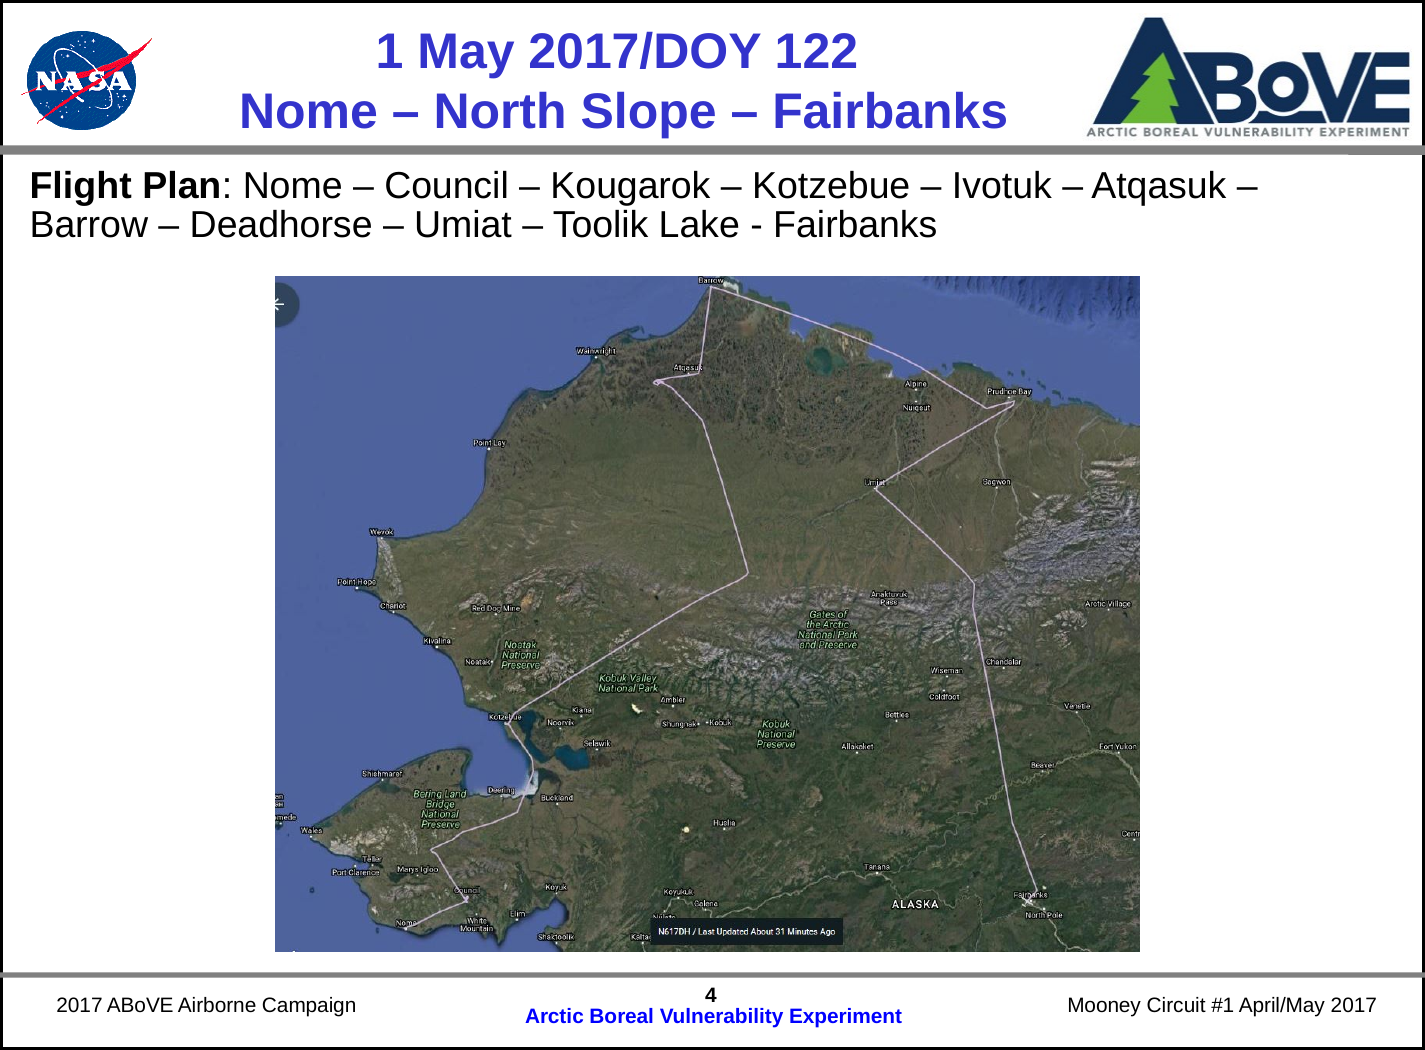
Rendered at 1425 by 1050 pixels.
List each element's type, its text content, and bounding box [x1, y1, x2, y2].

picture [1082, 13, 1414, 141]
list Flight Plan: Nome – Council – Kougarok – Kotzebue – Ivotuk – Atqasuk – Barrow – Deadhorse – Umiat – Toolik Lake - Fairbanks [14, 158, 1398, 379]
title 1 May 2017/DOY 122 Nome – North Slope – Fairbanks [133, 28, 1115, 130]
picture [275, 276, 1140, 953]
picture [8, 15, 163, 142]
